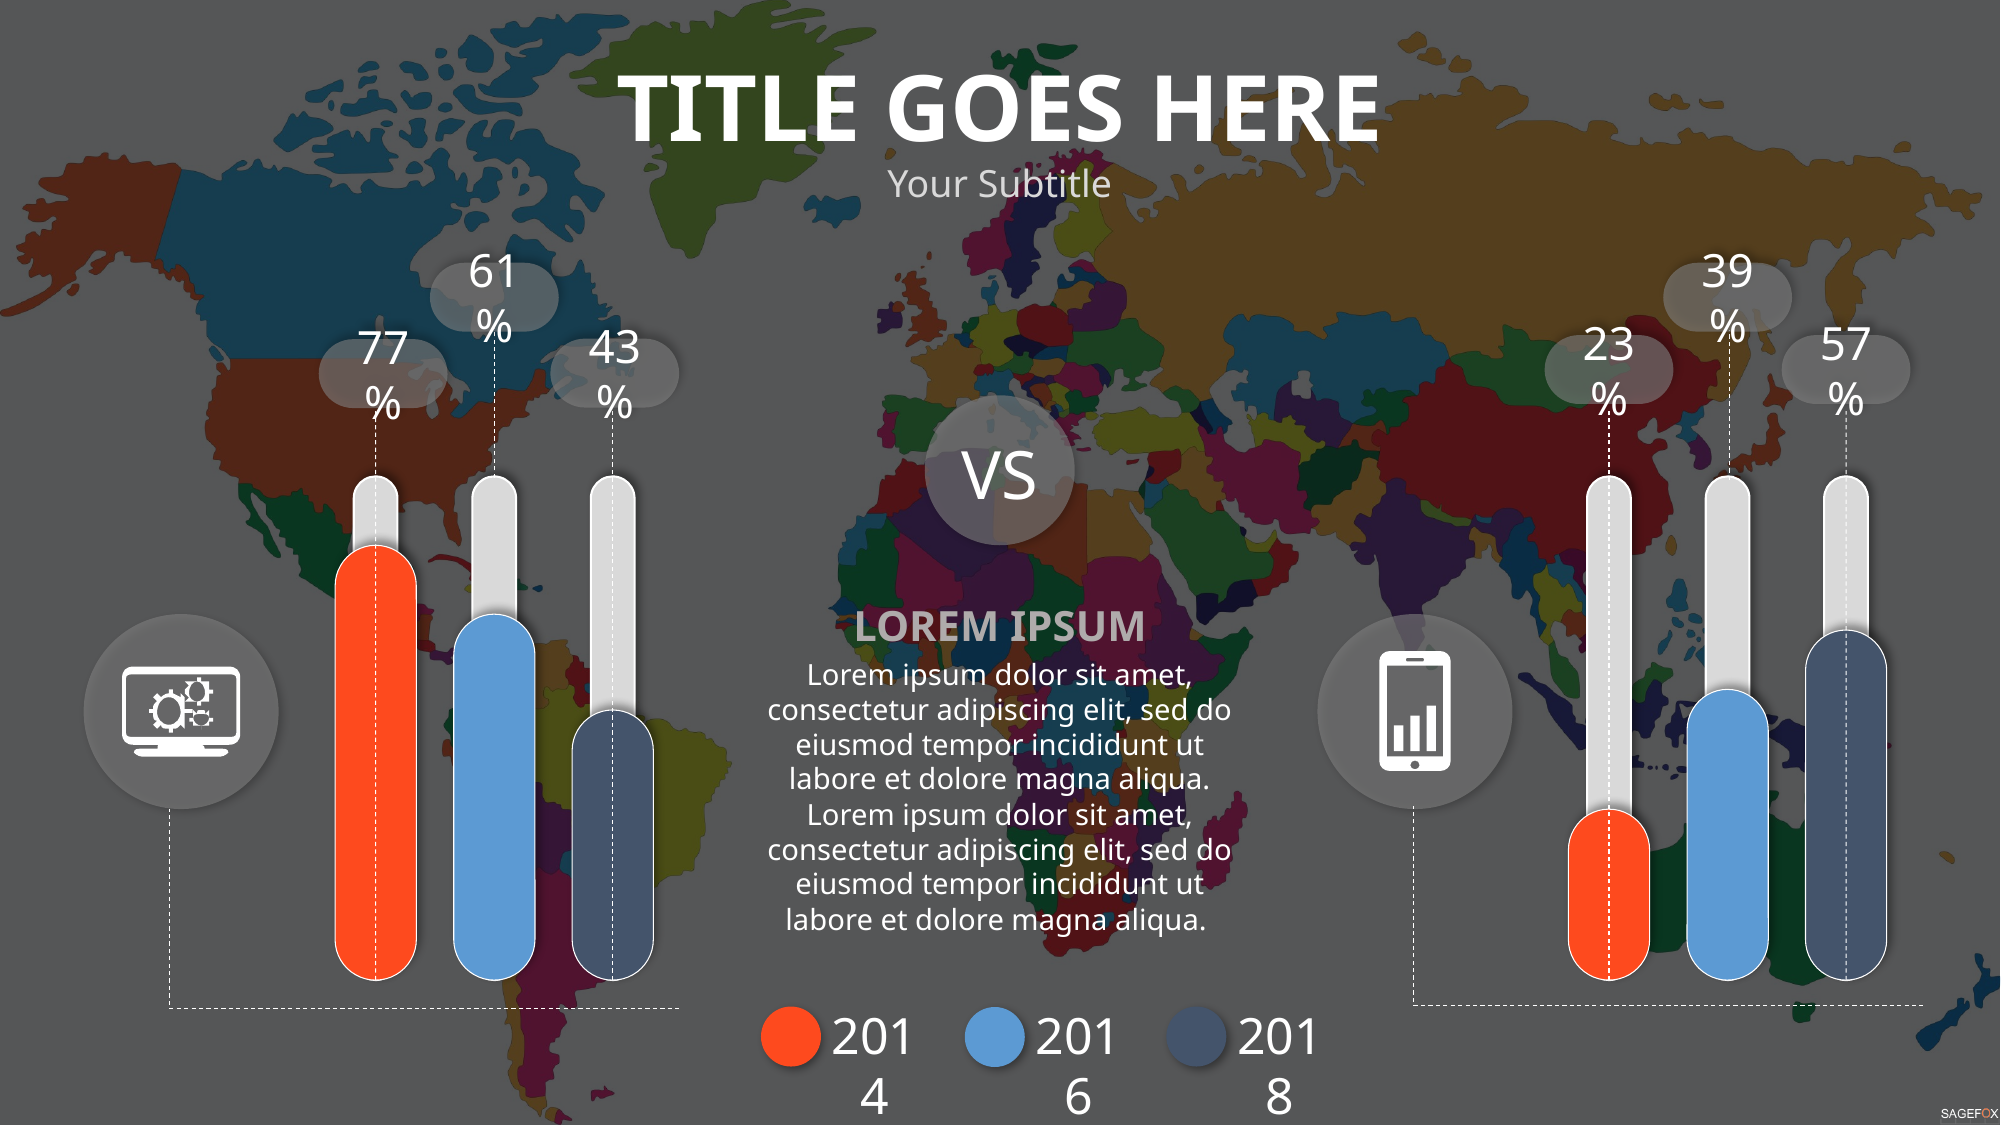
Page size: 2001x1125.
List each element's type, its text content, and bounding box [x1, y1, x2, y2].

text_box [1823, 475, 1869, 627]
text_box VS [934, 425, 1066, 520]
text_box [1586, 475, 1632, 806]
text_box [1166, 996, 1346, 1073]
picture [1940, 0, 2001, 1125]
text_box [938, 394, 1061, 425]
text_box [942, 520, 1058, 547]
text_box [1685, 688, 1770, 982]
text_box 39% [1662, 261, 1794, 333]
text_box [452, 613, 537, 982]
text_box [82, 613, 280, 811]
text_box [471, 475, 518, 611]
text_box [334, 544, 418, 982]
text_box [1704, 475, 1751, 687]
text_box TITLE GOES HERE Your Subtitle [548, 42, 1452, 212]
text_box 77% [317, 338, 449, 410]
text_box [1316, 613, 1514, 811]
text_box [1567, 808, 1651, 982]
text_box [589, 475, 636, 708]
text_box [964, 997, 1144, 1073]
text_box [1066, 432, 1076, 508]
text_box 43% [549, 337, 681, 409]
text_box LOREM IPSUM Lorem ipsum dolor sit amet, consectetur adipiscing elit, sed do eiusmod tempor incididunt ut labore et dolore magna aliqua. Lorem ipsum dolor sit amet, consectetur adipiscing elit, sed do eiusmod tempor incididunt ut labore et dolore magna aliqua. [737, 592, 1263, 979]
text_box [122, 666, 241, 757]
text_box 23% [1543, 334, 1675, 406]
text_box [352, 475, 399, 543]
text_box 61% [428, 261, 560, 333]
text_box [761, 996, 941, 1073]
text_box [923, 432, 934, 509]
text_box 57% [1780, 334, 1912, 406]
text_box [1804, 628, 1888, 982]
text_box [1379, 650, 1451, 771]
text_box [571, 708, 655, 982]
